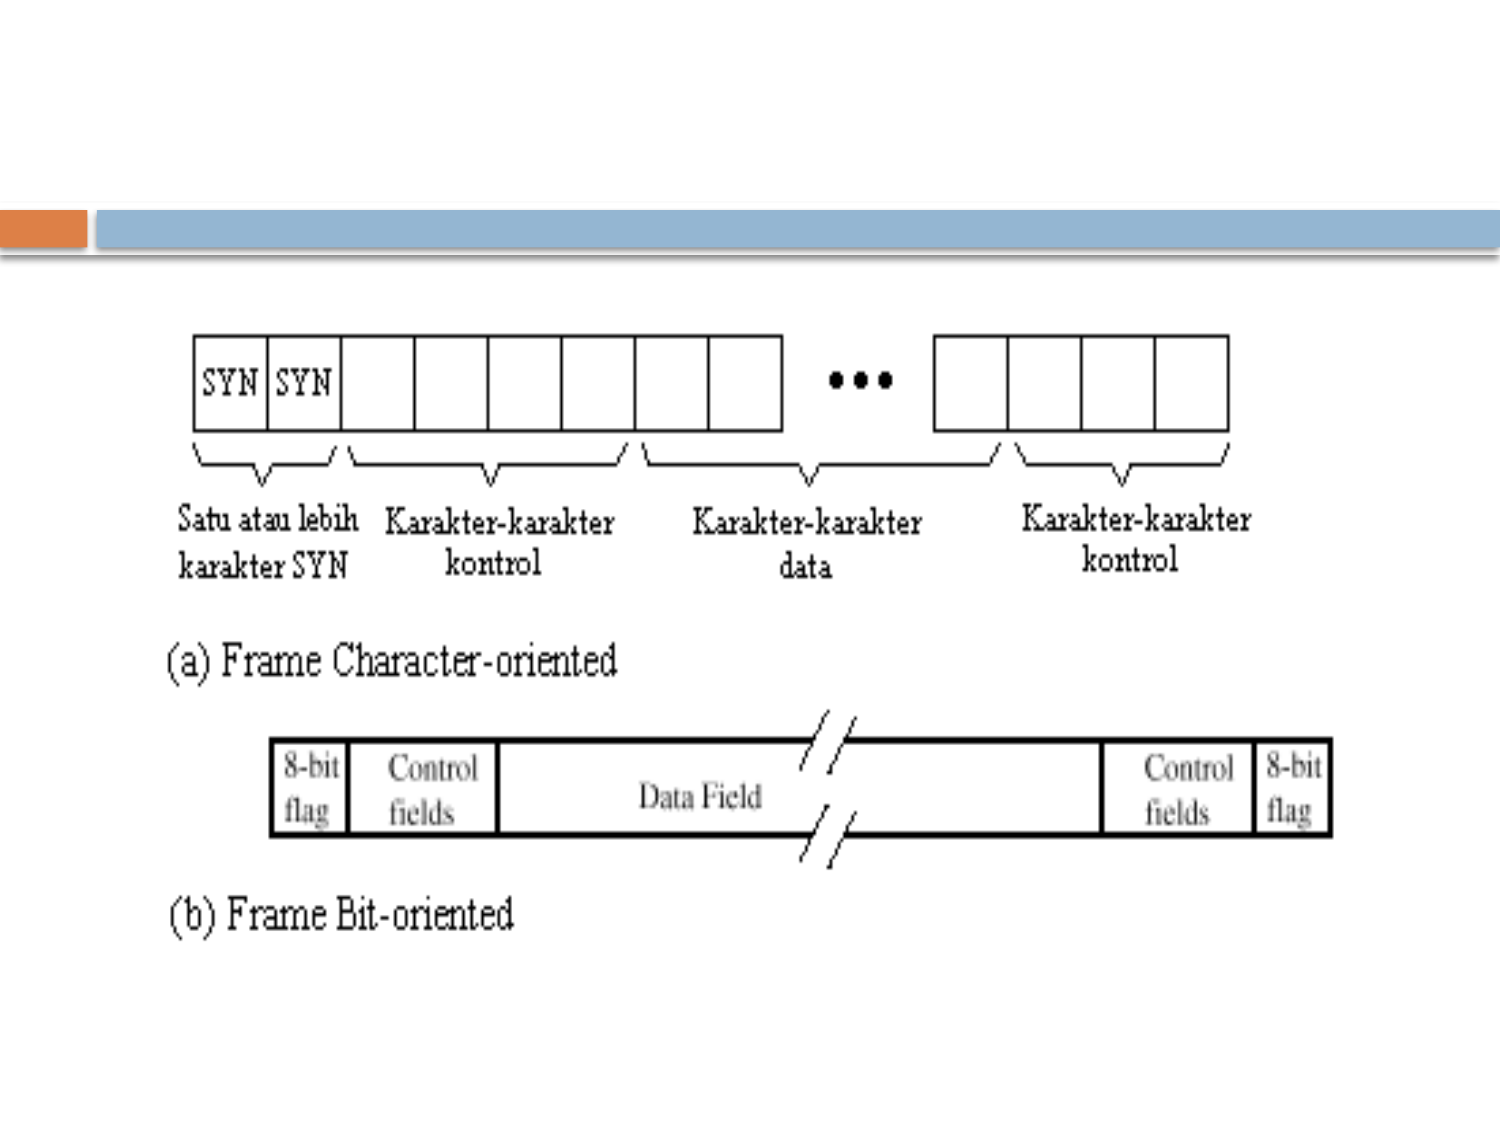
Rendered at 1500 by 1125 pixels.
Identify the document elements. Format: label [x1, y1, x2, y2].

picture [149, 312, 1373, 976]
